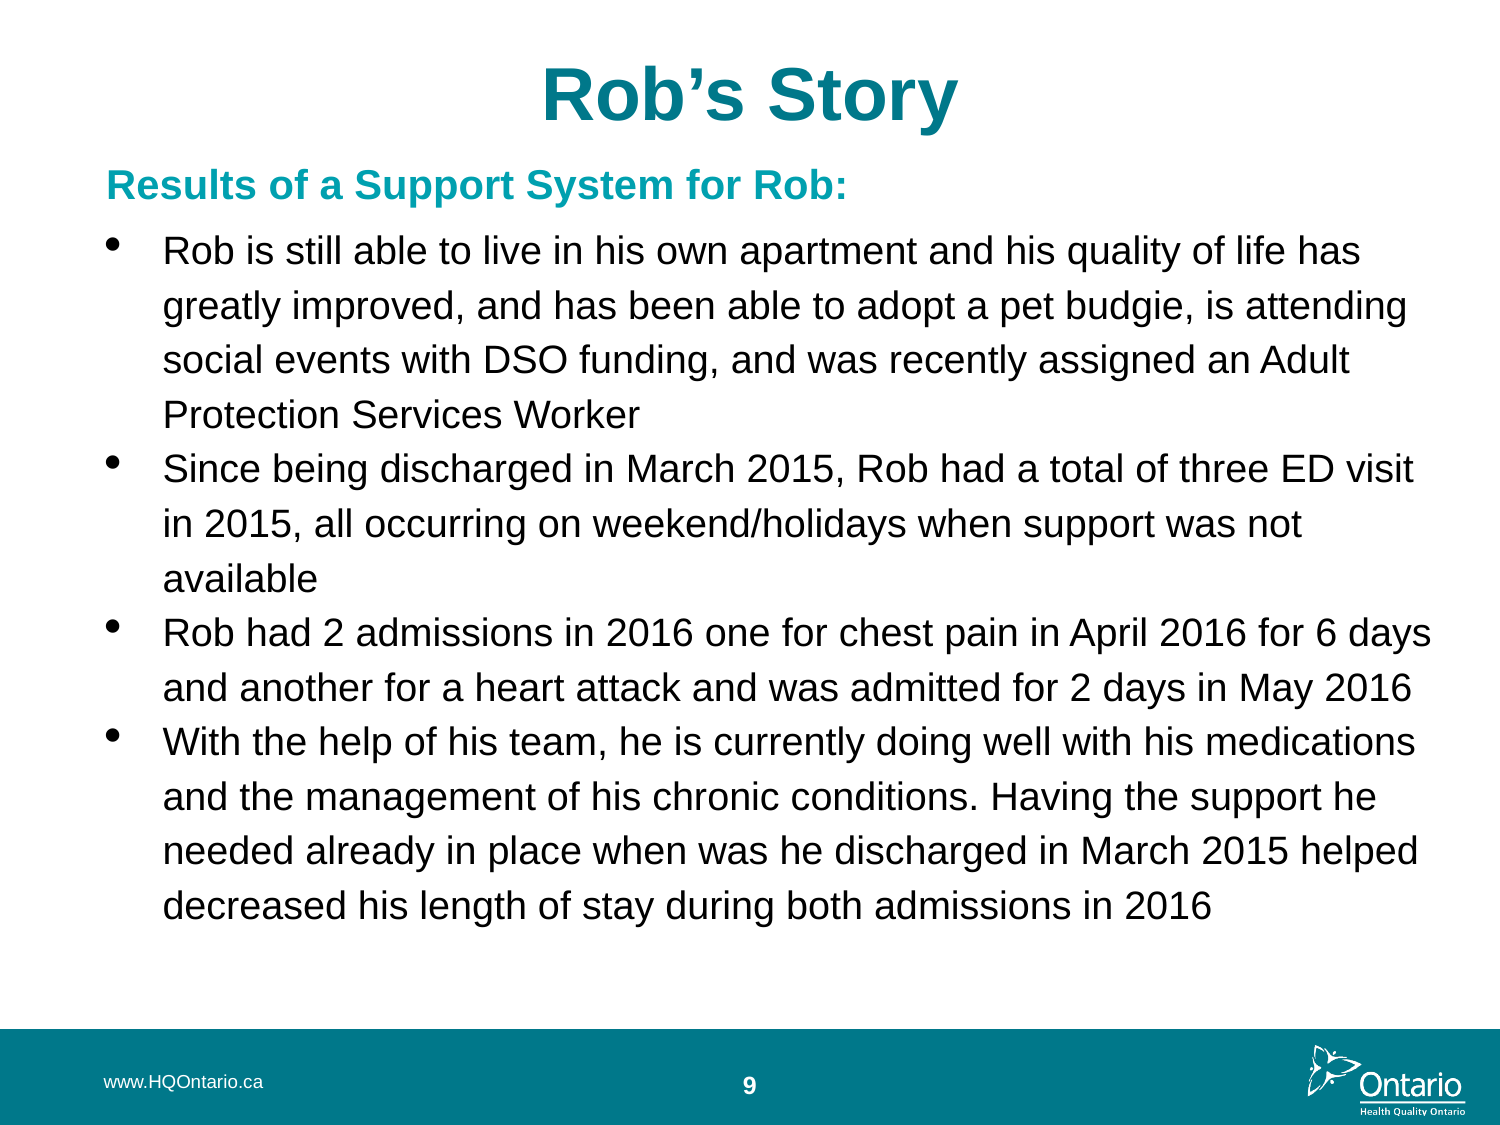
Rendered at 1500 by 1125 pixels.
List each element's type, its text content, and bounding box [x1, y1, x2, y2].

title Rob’s Story [75, 32, 1425, 148]
list Results of a Support System for Rob: Rob is still able to live in his own apartment and his quality of life has greatly improved, and has been able to adopt a pet budgie, is attending social events with DSO funding, and was recently assigned an Adult Protection Services Worker Since being discharged in March 2015, Rob had a total of three ED visit in 2015, all occurring on weekend/holidays when support was not available Rob had 2 admissions in 2016 one for chest pain in April 2016 for 6 days and another for a heart attack and was admitted for 2 days in May 2016 With the help of his team, he is currently doing well with his medications and the management of his chronic conditions. Having the support he needed already in place when was he discharged in March 2015 helped decreased his length of stay during both admissions in 2016 [47, 150, 1455, 860]
footer www.HQOntario.ca [88, 1062, 550, 1103]
